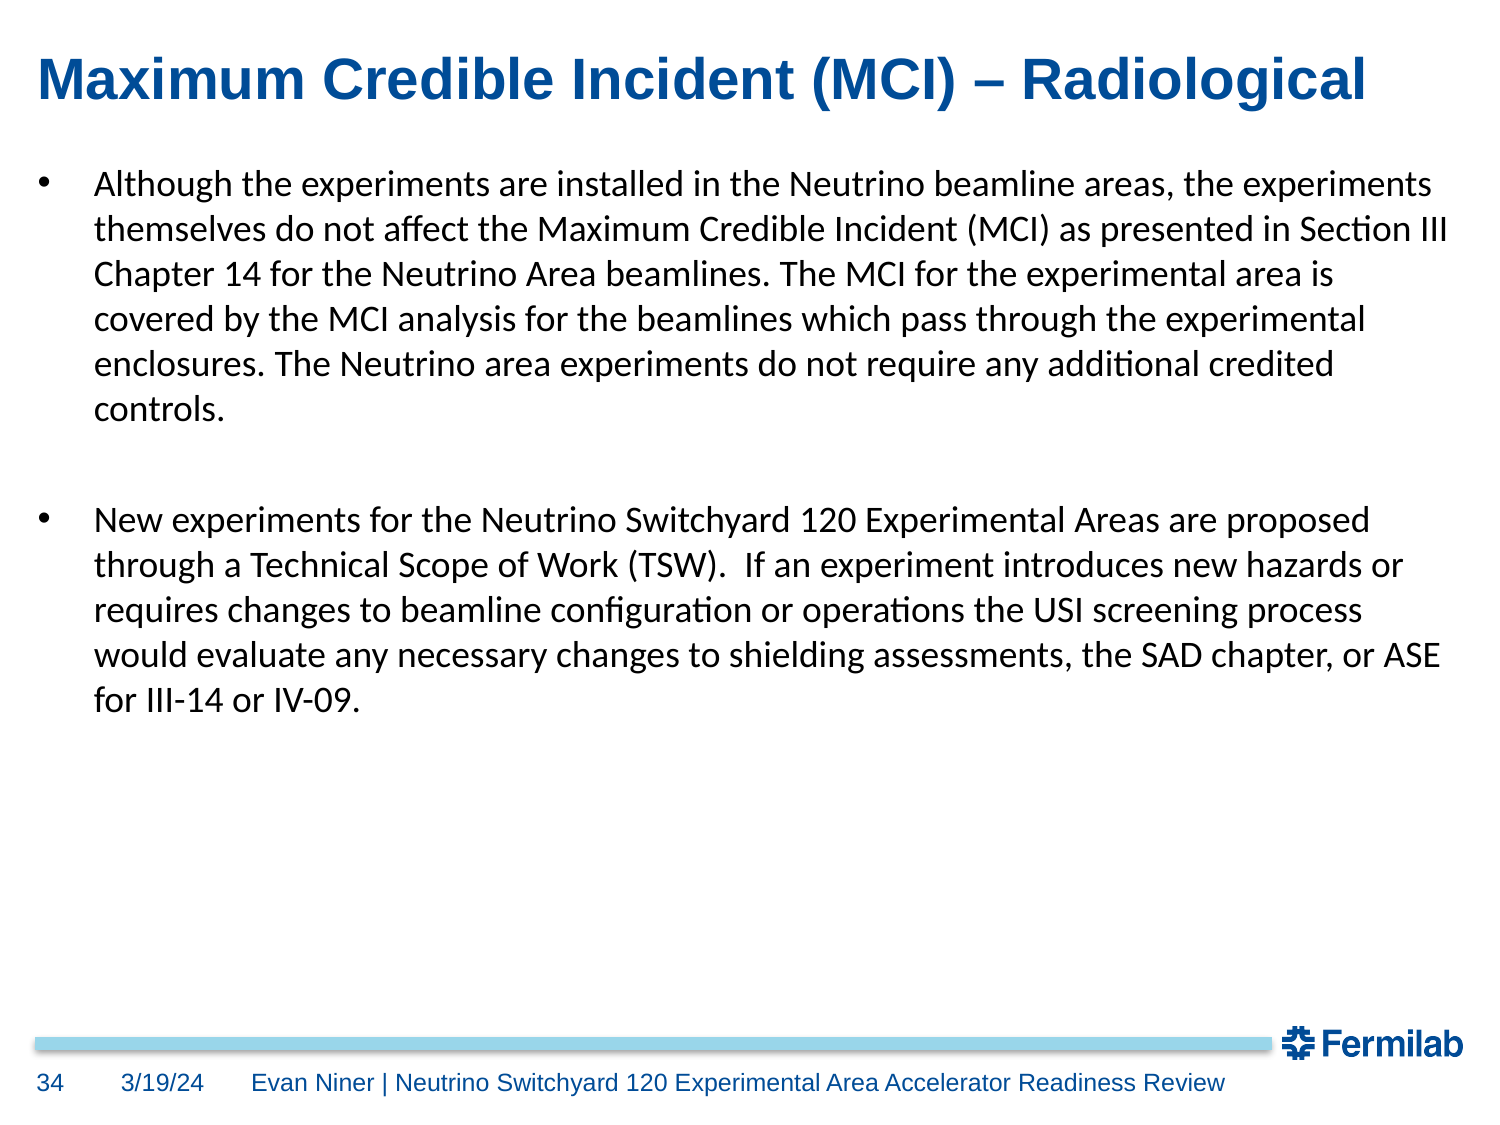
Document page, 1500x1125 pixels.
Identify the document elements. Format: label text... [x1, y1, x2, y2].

title Maximum Credible Incident (MCI) – Radiological [37, 41, 1463, 112]
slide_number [120, 1066, 251, 1107]
picture [1282, 1026, 1463, 1060]
footer Evan Niner | Neutrino Switchyard 120 Experimental Area Accelerator Readiness Review [251, 1066, 1279, 1107]
slide_number 34 [36, 1066, 105, 1106]
list Although the experiments are installed in the Neutrino beamline areas, the experiments themselves do not affect the Maximum Credible Incident (MCI) as presented in Section III Chapter 14 for the Neutrino Area beamlines. The MCI for the experimental area is covered by the MCI analysis for the beamlines which pass through the experimental enclosures. The Neutrino area experiments do not require any additional credited controls. New experiments for the Neutrino Switchyard 120 Experimental Areas are proposed through a Technical Scope of Work (TSW). If an experiment introduces new hazards or requires changes to beamline configuration or operations the USI screening process would evaluate any necessary changes to shielding assessments, the SAD chapter, or ASE for III-14 or IV-09. [37, 159, 1461, 990]
